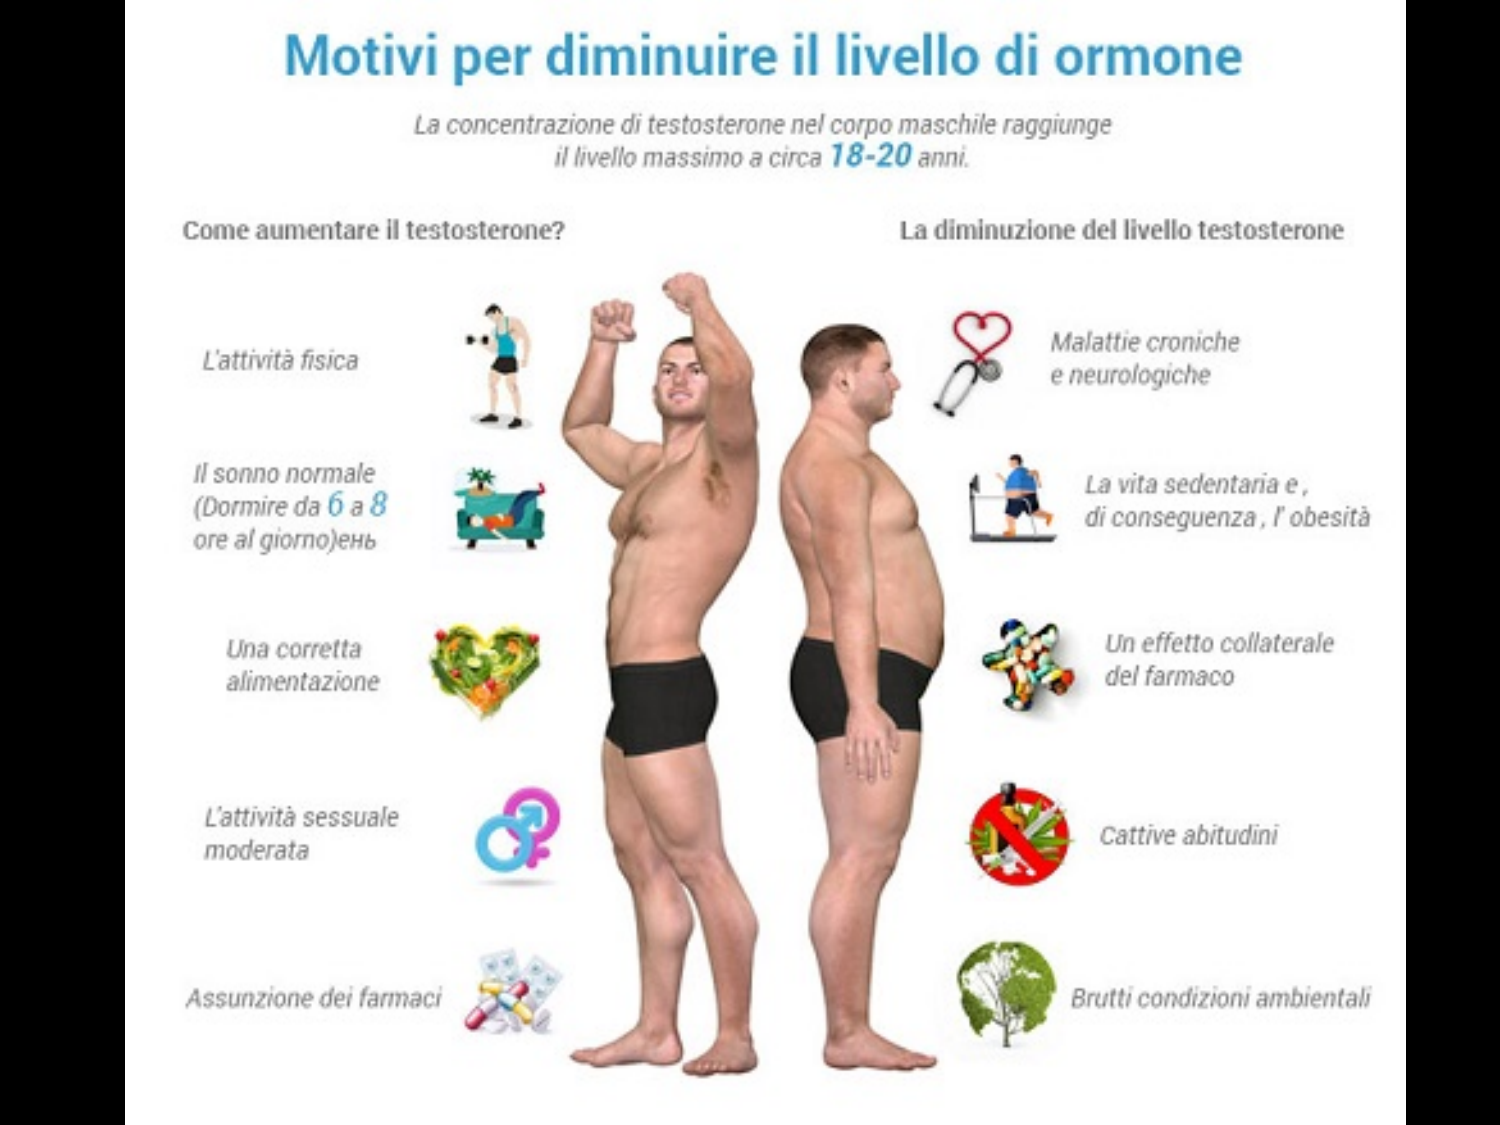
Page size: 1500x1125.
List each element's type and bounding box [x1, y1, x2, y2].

picture [124, 0, 1406, 1125]
